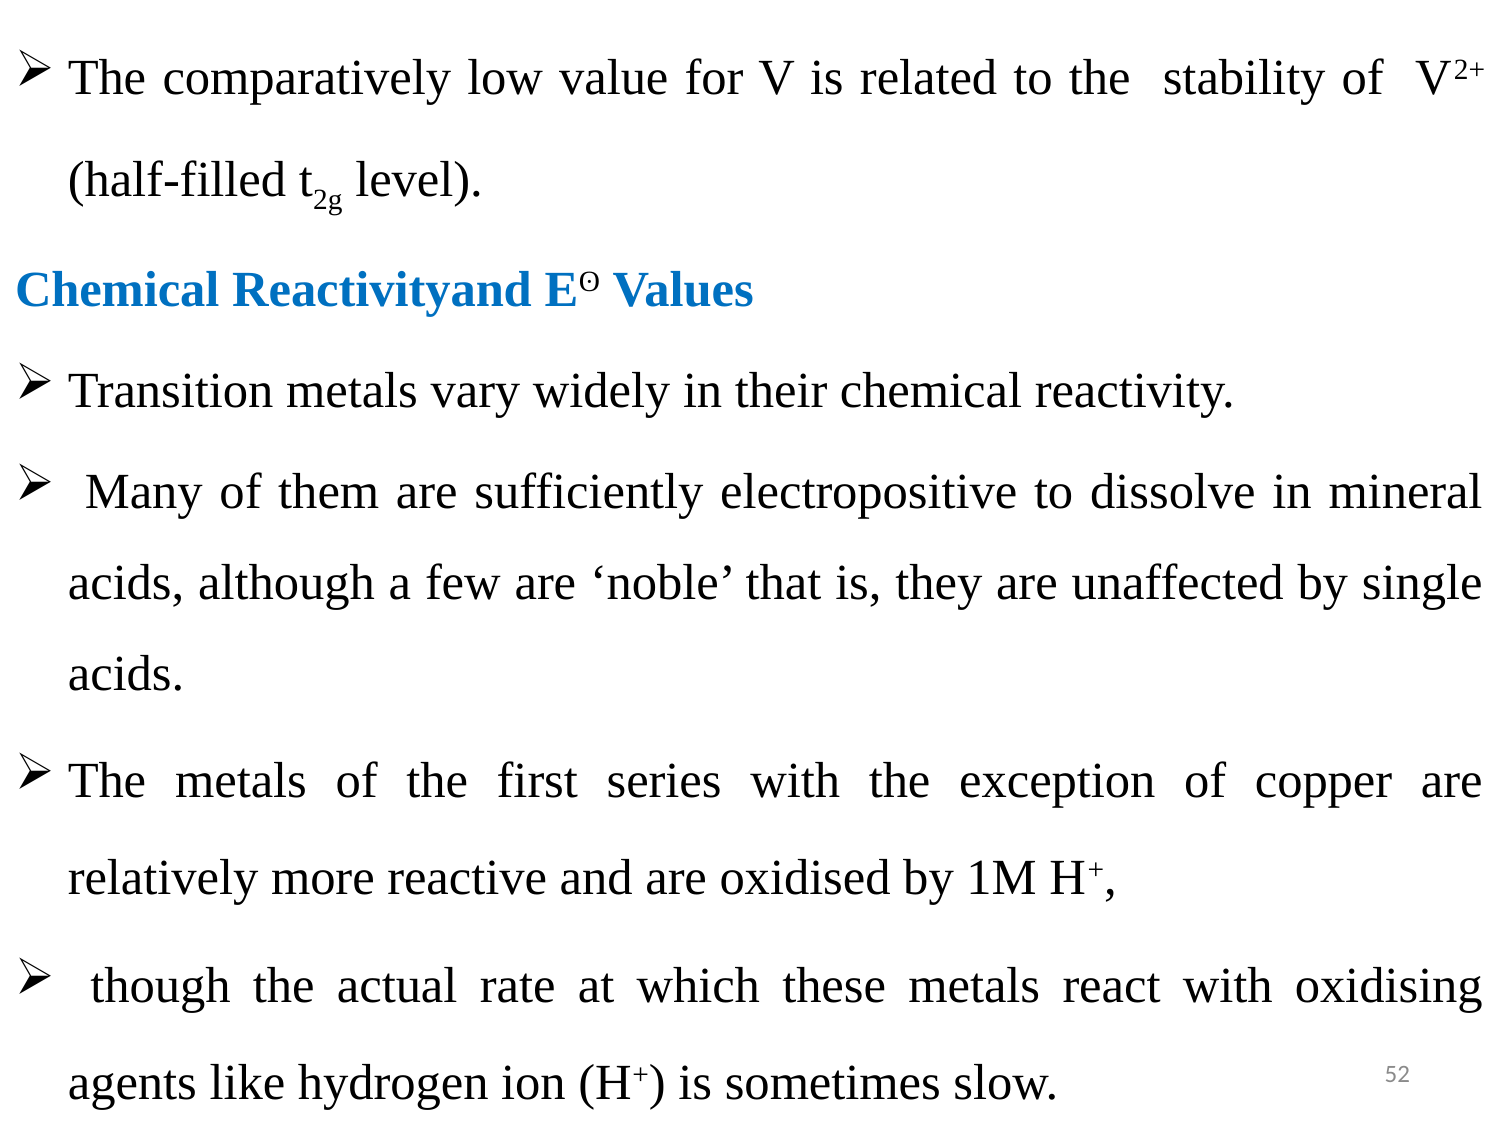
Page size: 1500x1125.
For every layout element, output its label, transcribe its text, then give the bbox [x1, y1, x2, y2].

slide_number 52 [1074, 1042, 1425, 1103]
list The comparatively low value for V is related to the stability of V2+ (half-filled t2g level). Chemical Reactivityand Eʘ Values Transition metals vary widely in their chemical reactivity. Many of them are sufficiently electropositive to dissolve in mineral acids, although a few are ‘noble’ that is, they are unaffected by single acids. The metals of the first series with the exception of copper are relatively more reactive and are oxidised by 1M H+, though the actual rate at which these metals react with oxidising agents like hydrogen ion (H+) is sometimes slow. [0, 0, 1500, 1125]
